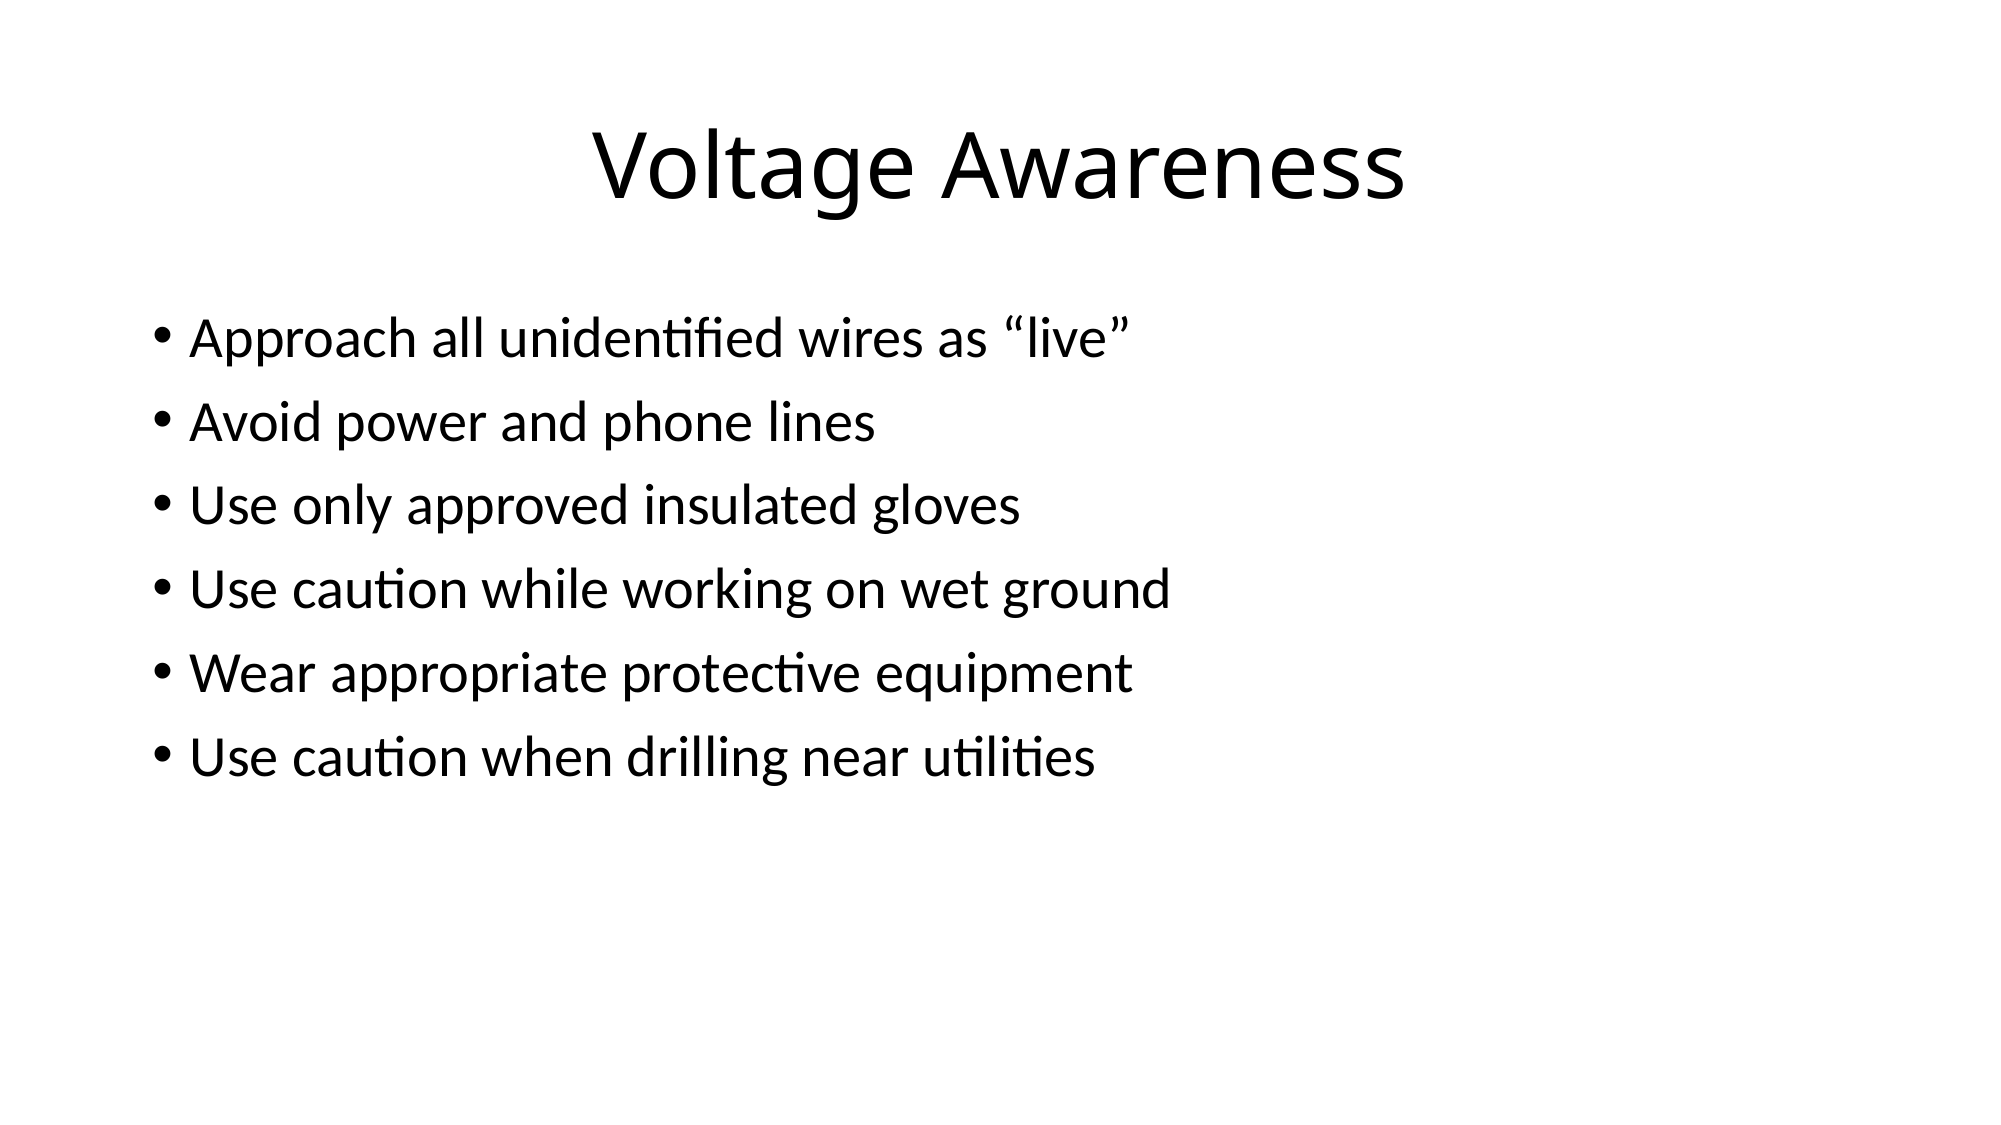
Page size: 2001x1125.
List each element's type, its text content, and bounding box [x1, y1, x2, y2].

title Voltage Awareness [137, 59, 1863, 278]
list Approach all unidentified wires as “live” Avoid power and phone lines Use only approved insulated gloves Use caution while working on wet ground Wear appropriate protective equipment Use caution when drilling near utilities [137, 299, 1863, 1014]
